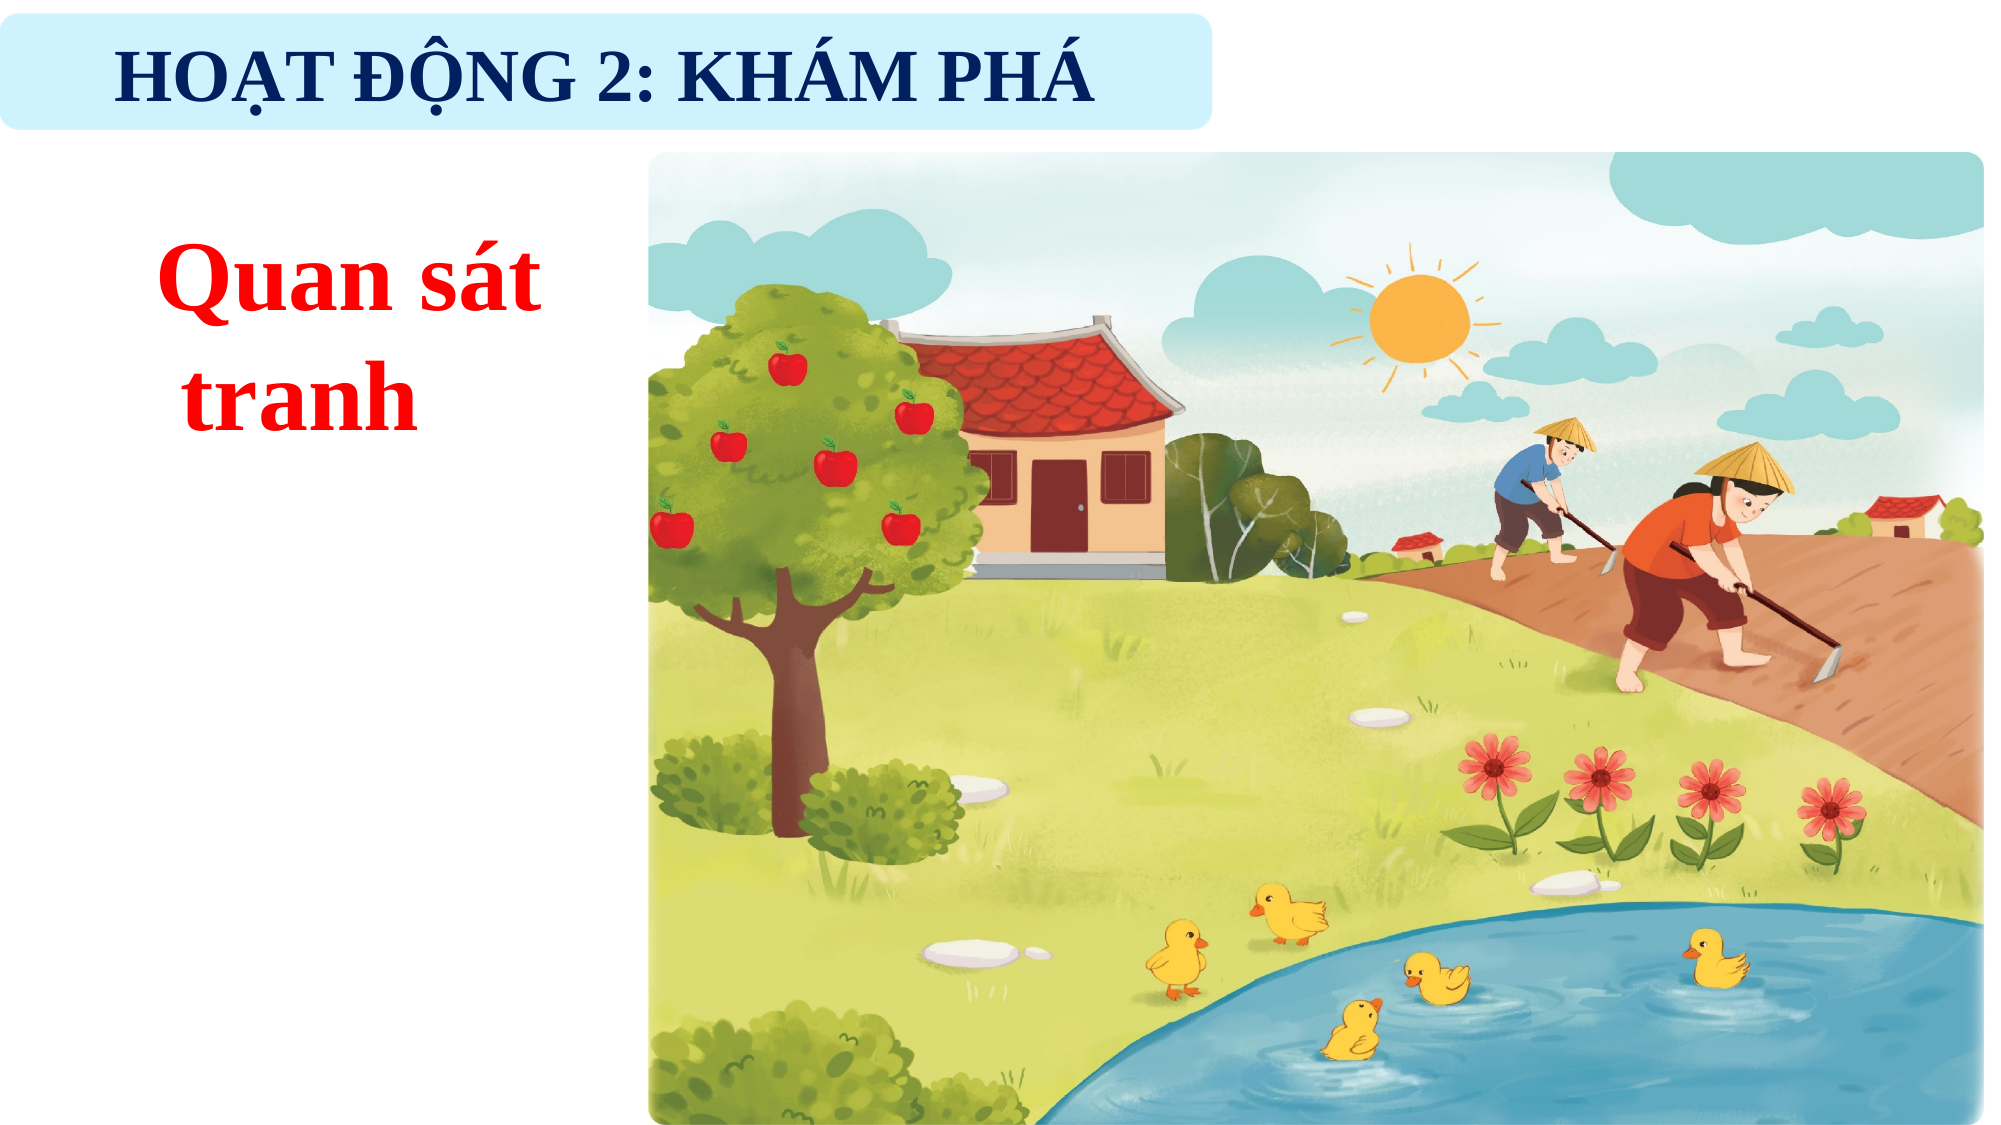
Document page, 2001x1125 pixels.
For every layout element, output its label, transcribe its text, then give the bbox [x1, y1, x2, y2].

picture [648, 152, 1985, 1125]
text_box HOẠT ĐỘNG 2: KHÁM PHÁ [0, 13, 1213, 130]
text_box Quan sát tranh [140, 203, 606, 459]
